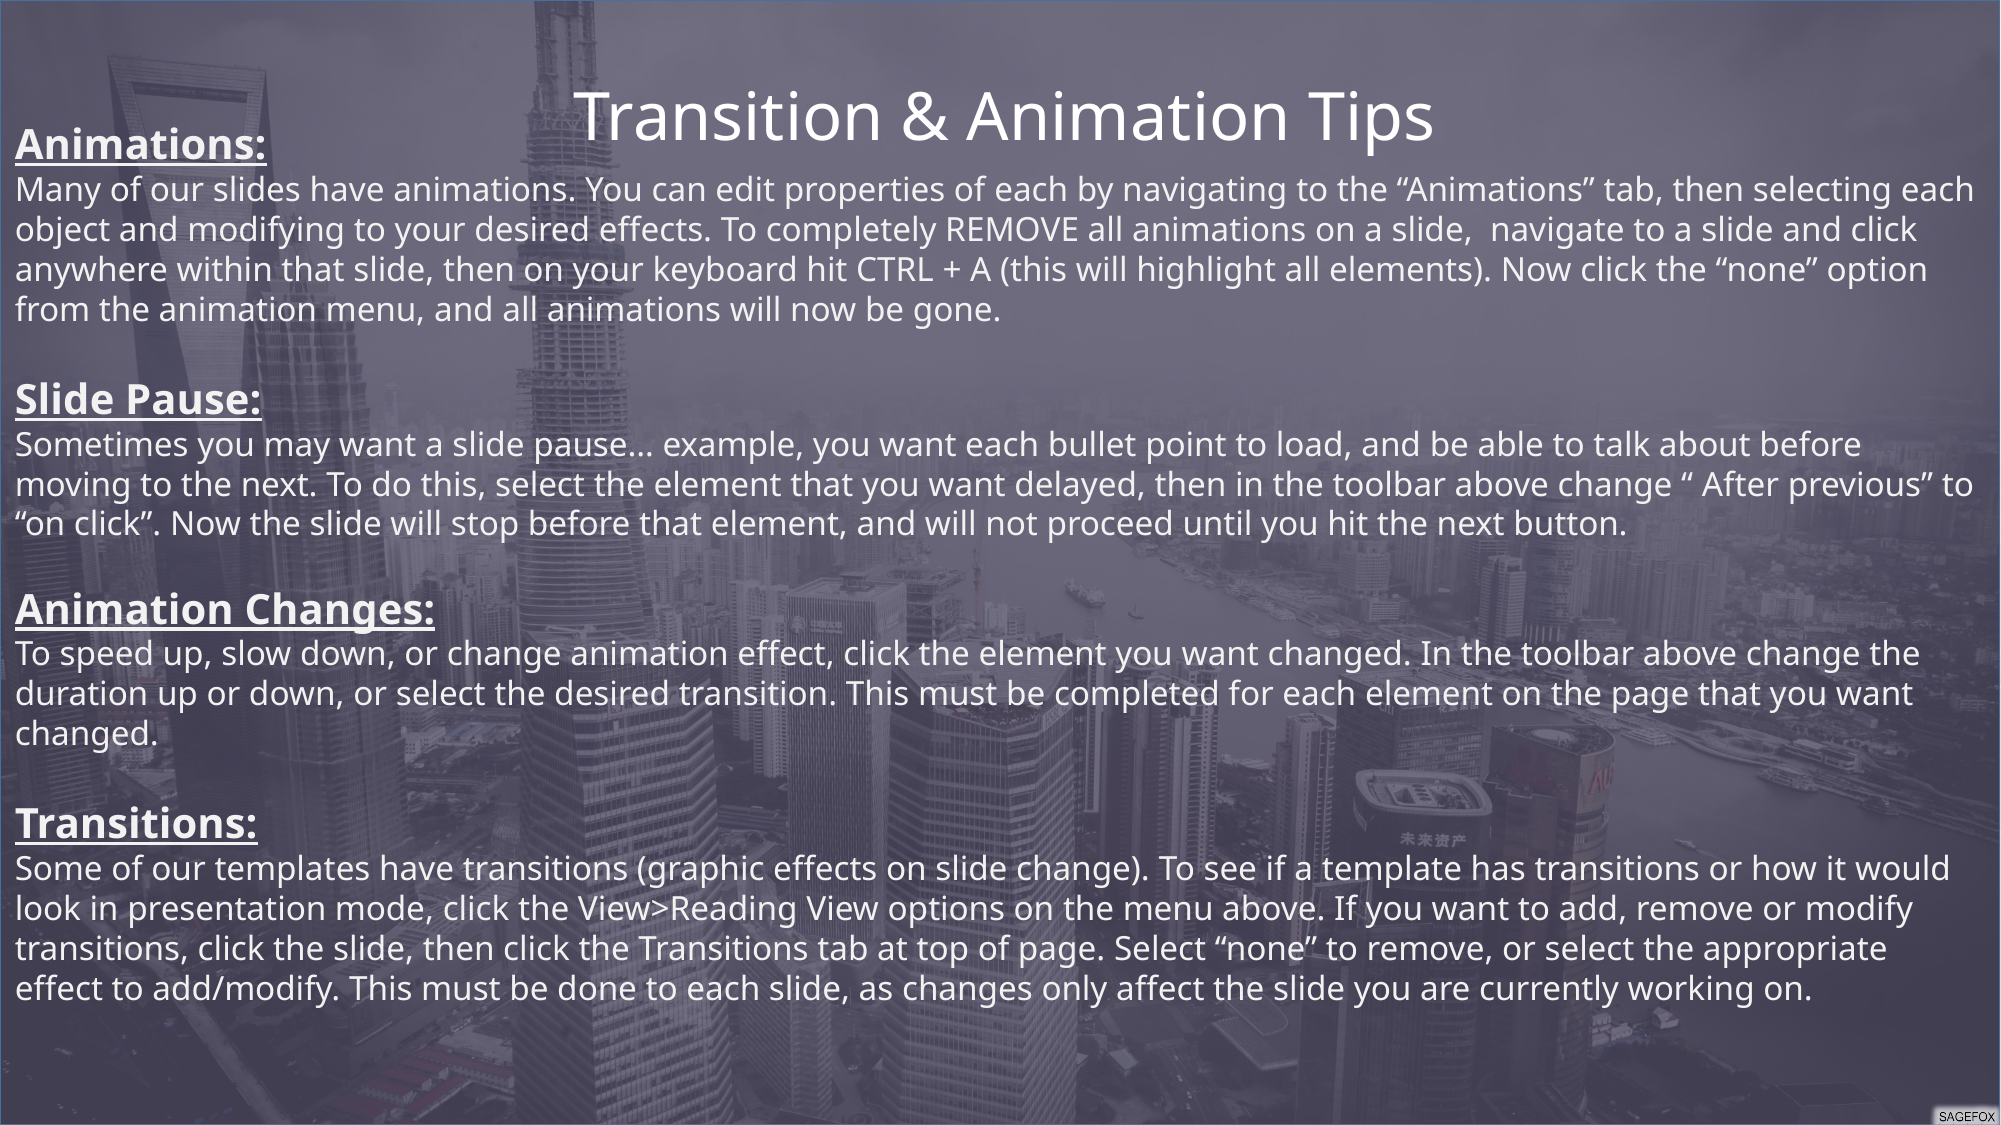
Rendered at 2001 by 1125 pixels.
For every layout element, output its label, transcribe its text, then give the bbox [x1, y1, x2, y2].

text_box Animations: Many of our slides have animations. You can edit properties of each by navigating to the “Animations” tab, then selecting each object and modifying to your desired effects. To completely REMOVE all animations on a slide, navigate to a slide and click anywhere within that slide, then on your keyboard hit CTRL + A (this will highlight all elements). Now click the “none” option from the animation menu, and all animations will now be gone. Slide Pause: Sometimes you may want a slide pause… example, you want each bullet point to load, and be able to talk about before moving to the next. To do this, select the element that you want delayed, then in the toolbar above change “ After previous” to “on click”. Now the slide will stop before that element, and will not proceed until you hit the next button. Animation Changes: To speed up, slow down, or change animation effect, click the element you want changed. In the toolbar above change the duration up or down, or select the desired transition. This must be completed for each element on the page that you want changed. Transitions: Some of our templates have transitions (graphic effects on slide change). To see if a template has transitions or how it would look in presentation mode, click the View>Reading View options on the menu above. If you want to add, remove or modify transitions, click the slide, then click the Transitions tab at top of page. Select “none” to remove, or select the appropriate effect to add/modify. This must be done to each slide, as changes only affect the slide you are currently working on. [0, 0, 2000, 1125]
title Transition & Animation Tips [477, 59, 1532, 177]
picture [1936, 1111, 1997, 1125]
